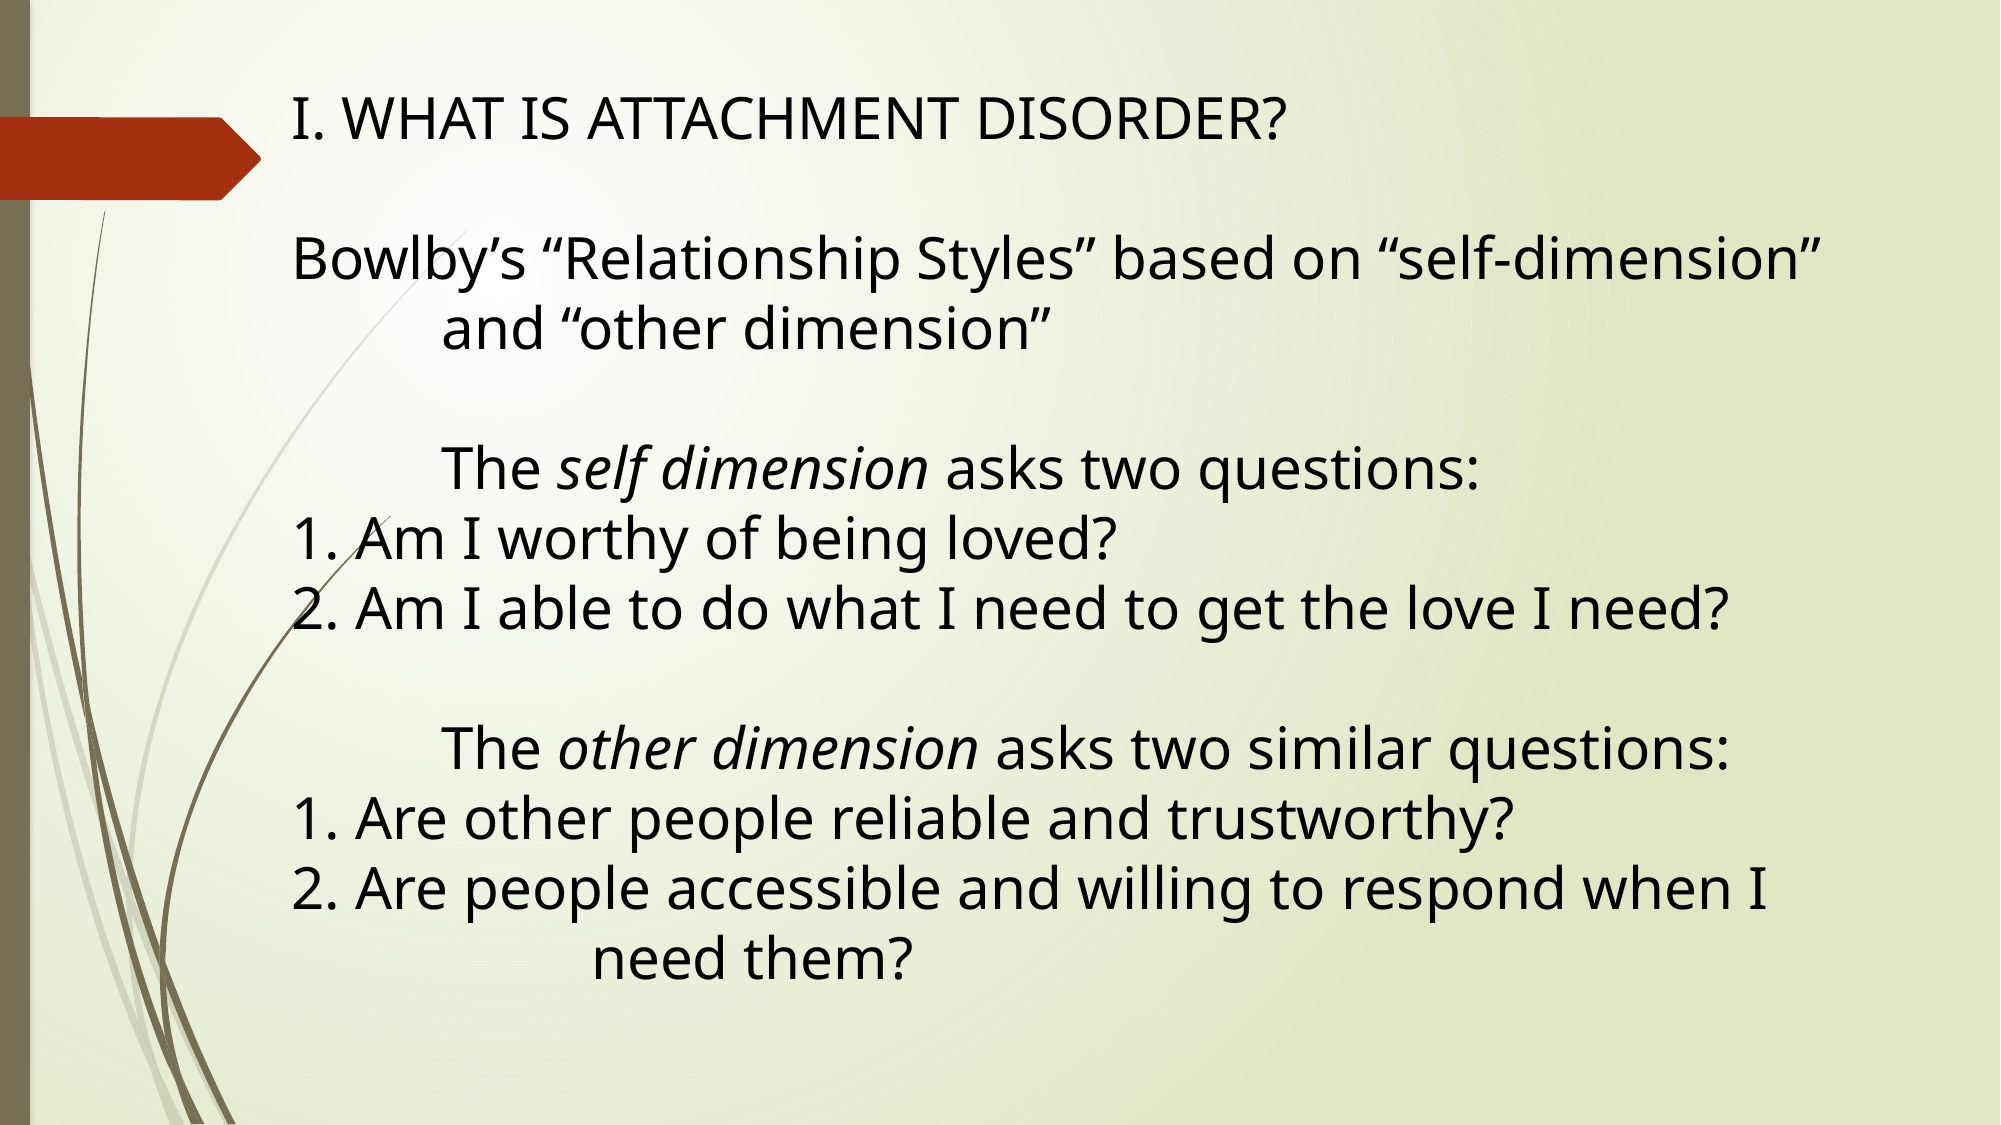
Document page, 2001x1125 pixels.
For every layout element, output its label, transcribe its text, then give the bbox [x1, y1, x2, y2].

text_box I. WHAT IS ATTACHMENT DISORDER? Bowlby’s “Relationship Styles” based on “self-dimension” and “other dimension” The self dimension asks two questions: 1. Am I worthy of being loved? 2. Am I able to do what I need to get the love I need? The other dimension asks two similar questions: 1. Are other people reliable and trustworthy? 2. Are people accessible and willing to respond when I need them? [276, 73, 1923, 1125]
